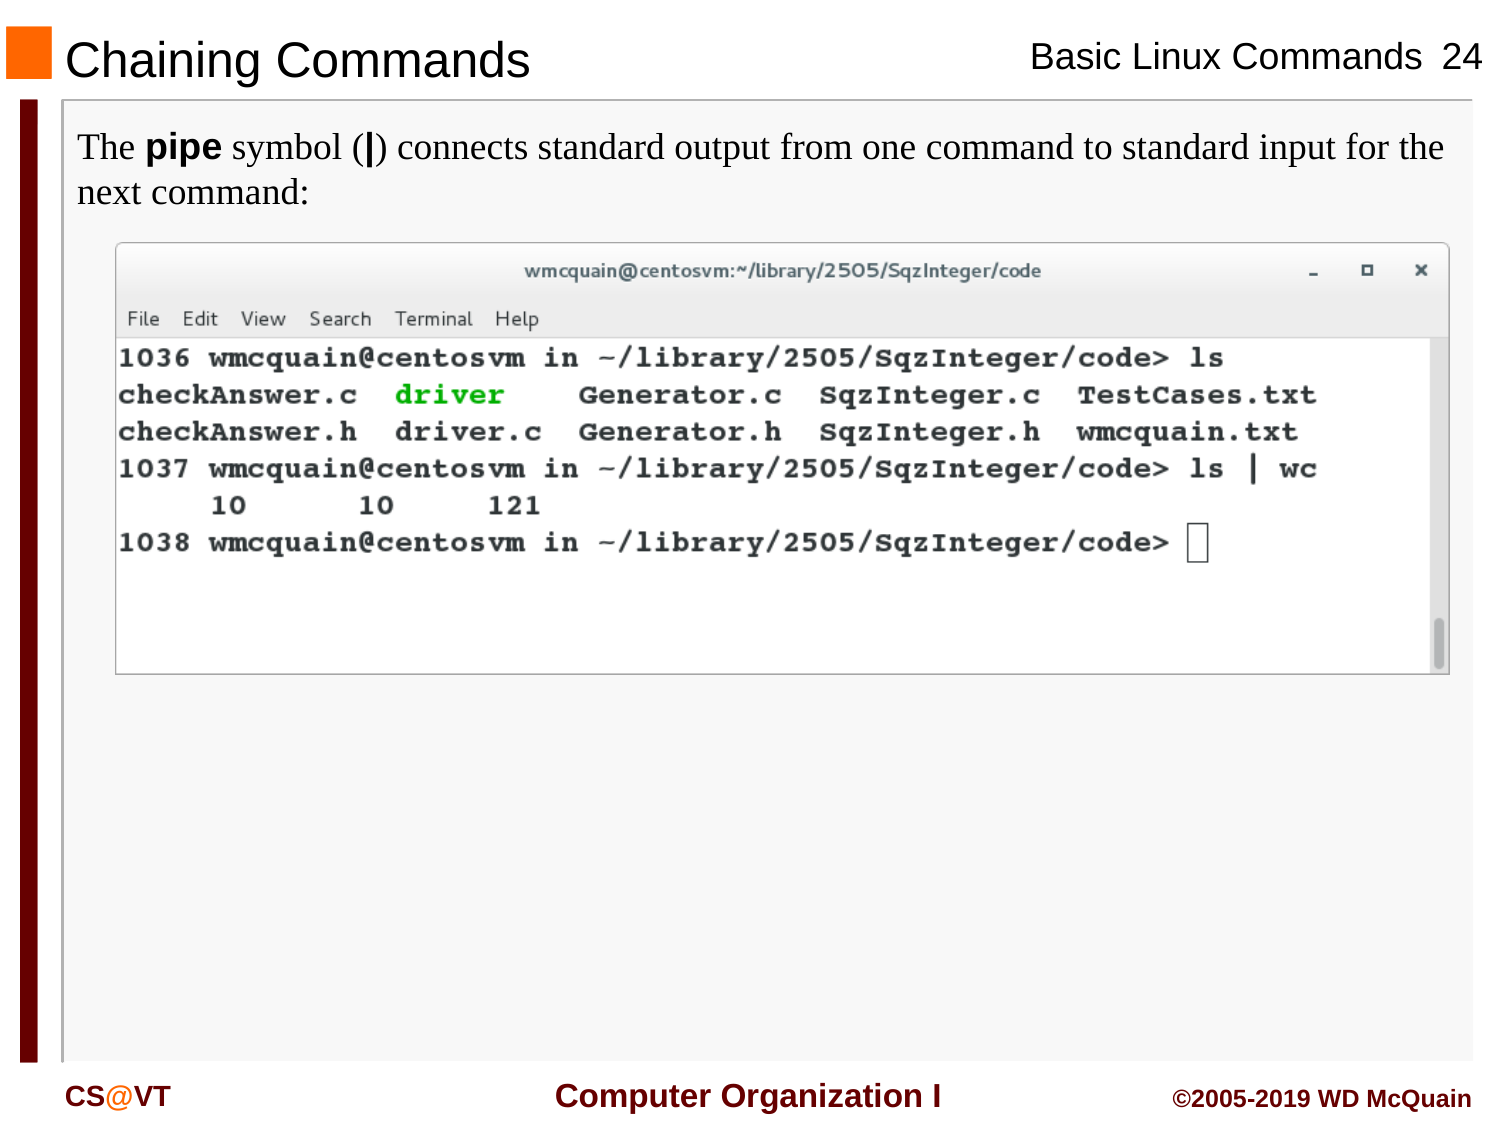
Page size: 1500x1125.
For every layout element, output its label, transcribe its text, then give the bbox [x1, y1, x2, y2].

text_box The pipe symbol (|) connects standard output from one command to standard input for the next command: [62, 114, 1475, 219]
picture [115, 241, 1451, 676]
title Chaining Commands [50, 29, 1000, 86]
